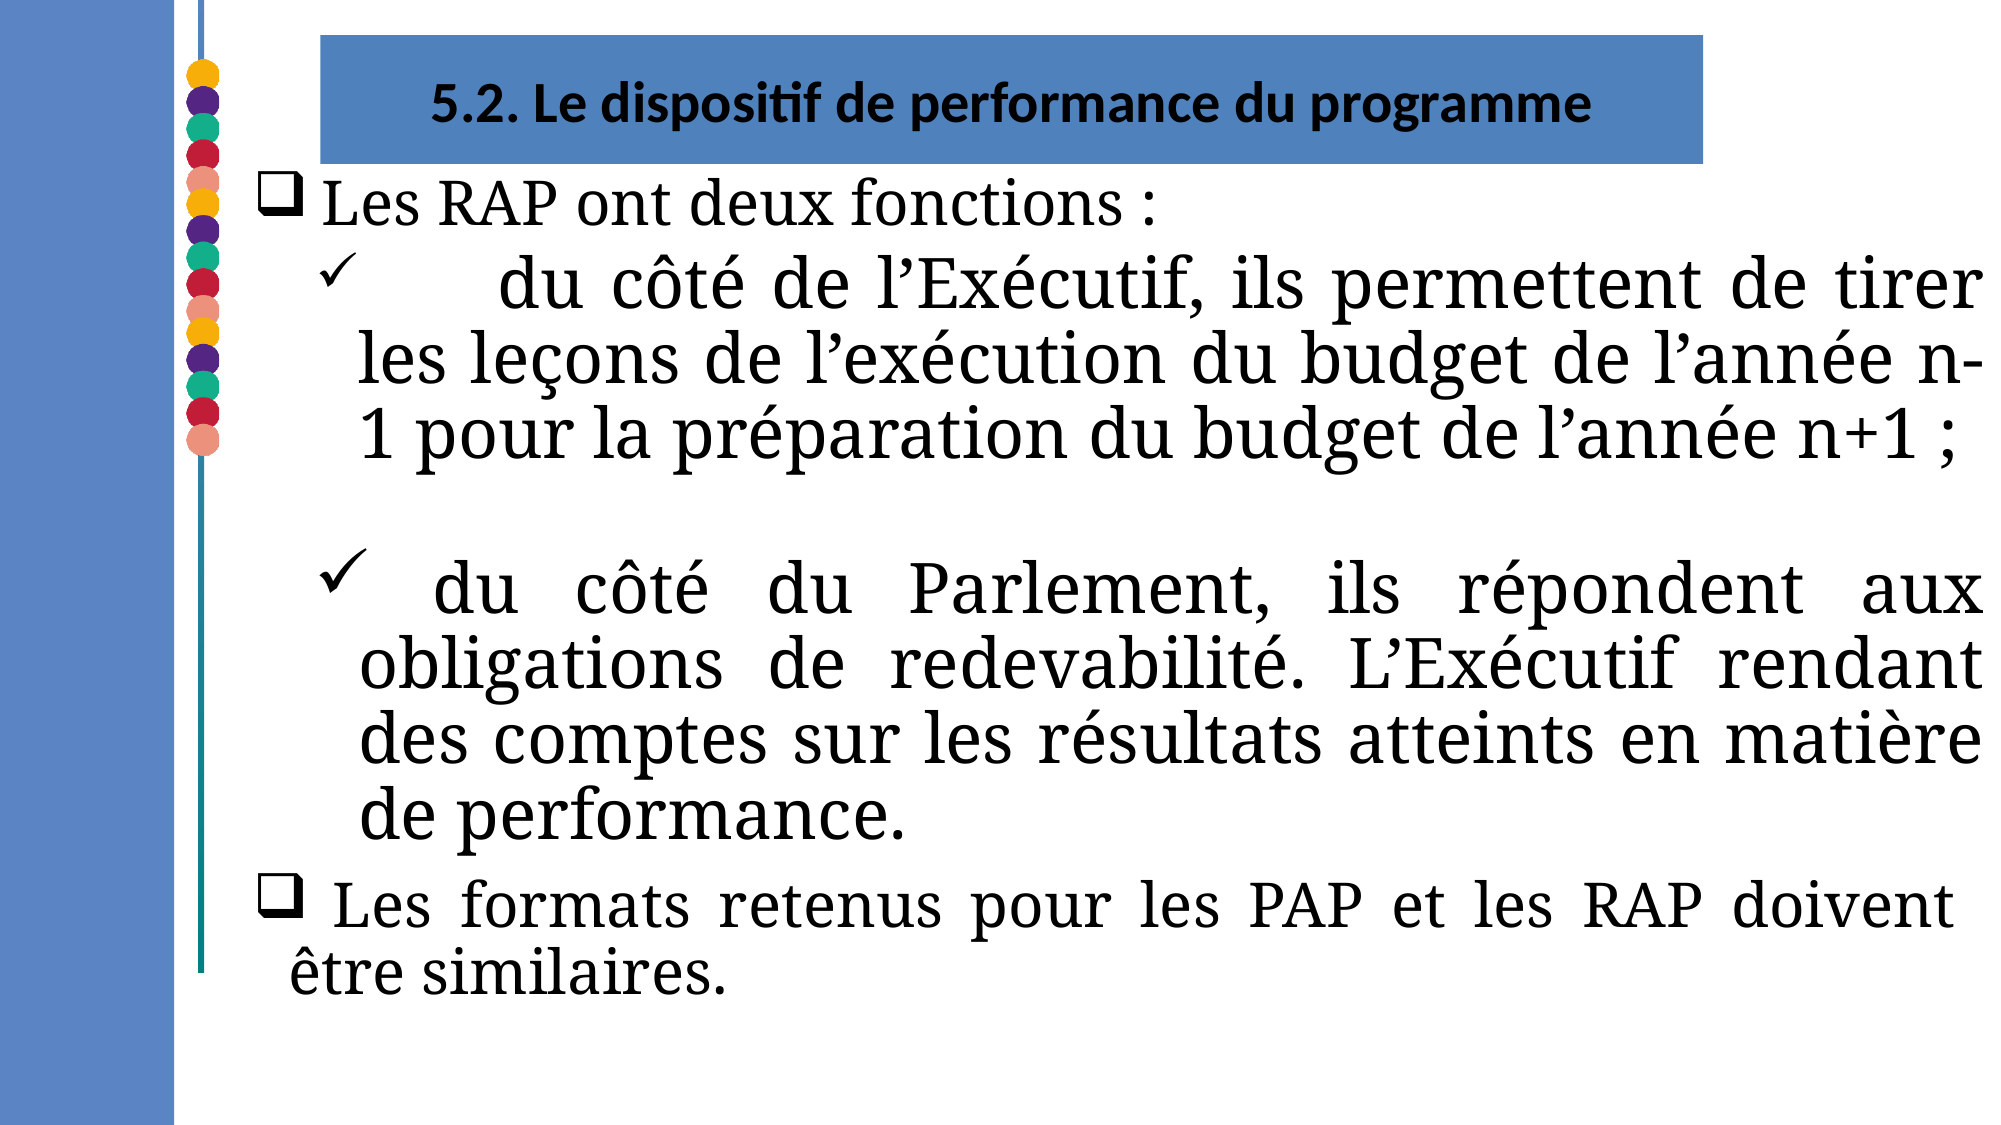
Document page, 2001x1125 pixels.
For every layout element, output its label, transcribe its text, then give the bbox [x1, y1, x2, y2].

picture [186, 59, 220, 456]
list Les RAP ont deux fonctions : du côté de l’Exécutif, ils permettent de tirer les leçons de l’exécution du budget de l’année n-1 pour la préparation du budget de l’année n+1 ; du côté du Parlement, ils répondent aux obligations de redevabilité. L’Exécutif rendant des comptes sur les résultats atteints en matière de performance. Les formats retenus pour les PAP et les RAP doivent être similaires. [238, 164, 2000, 1079]
text_box 5.2. Le dispositif de performance du programme [320, 35, 1704, 164]
